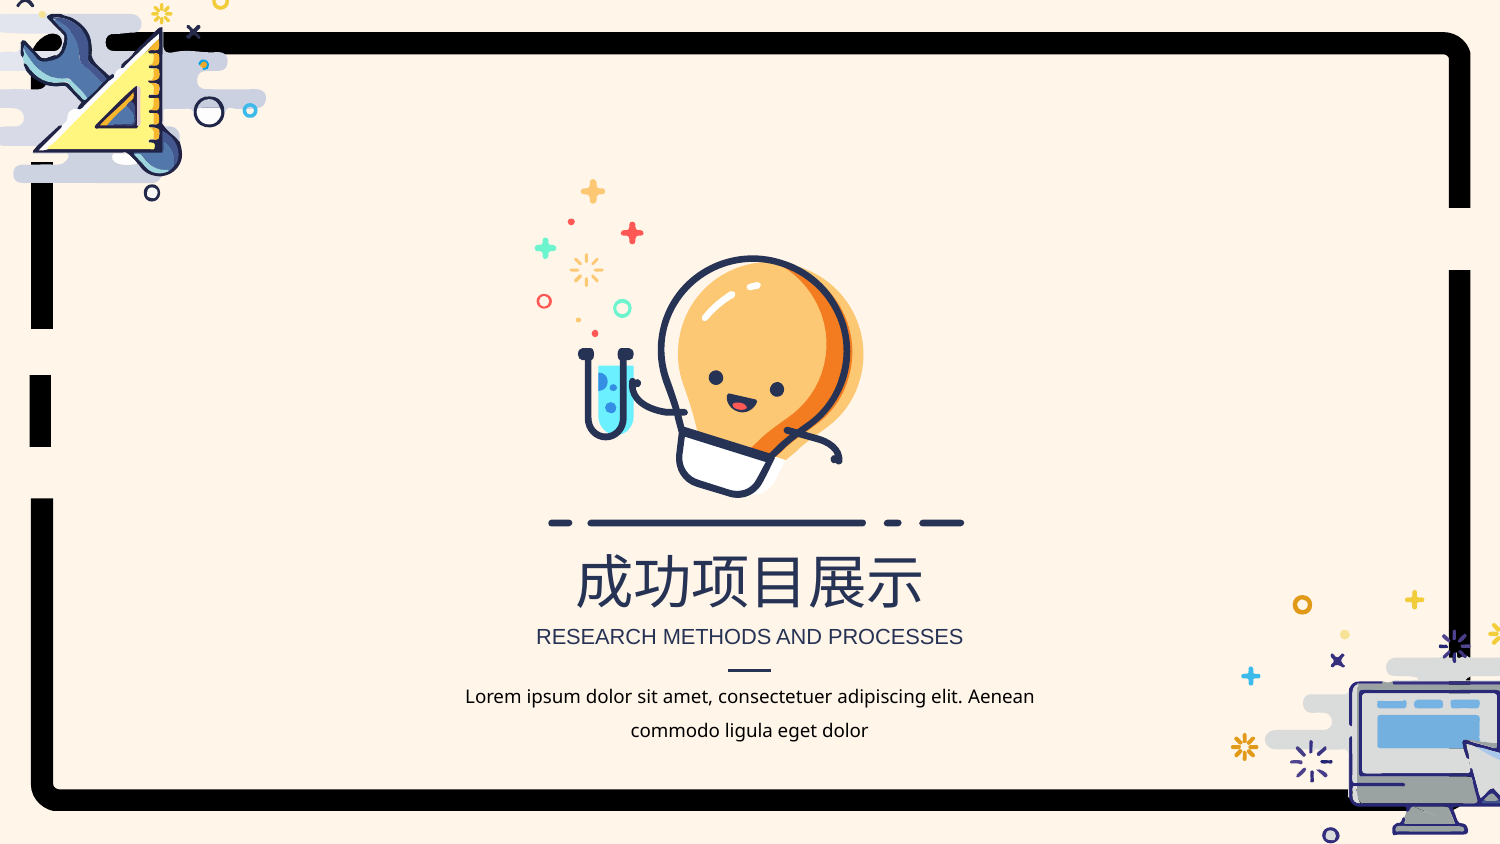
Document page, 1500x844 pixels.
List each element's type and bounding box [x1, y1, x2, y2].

text_box [431, 537, 1068, 750]
text_box [534, 178, 965, 527]
